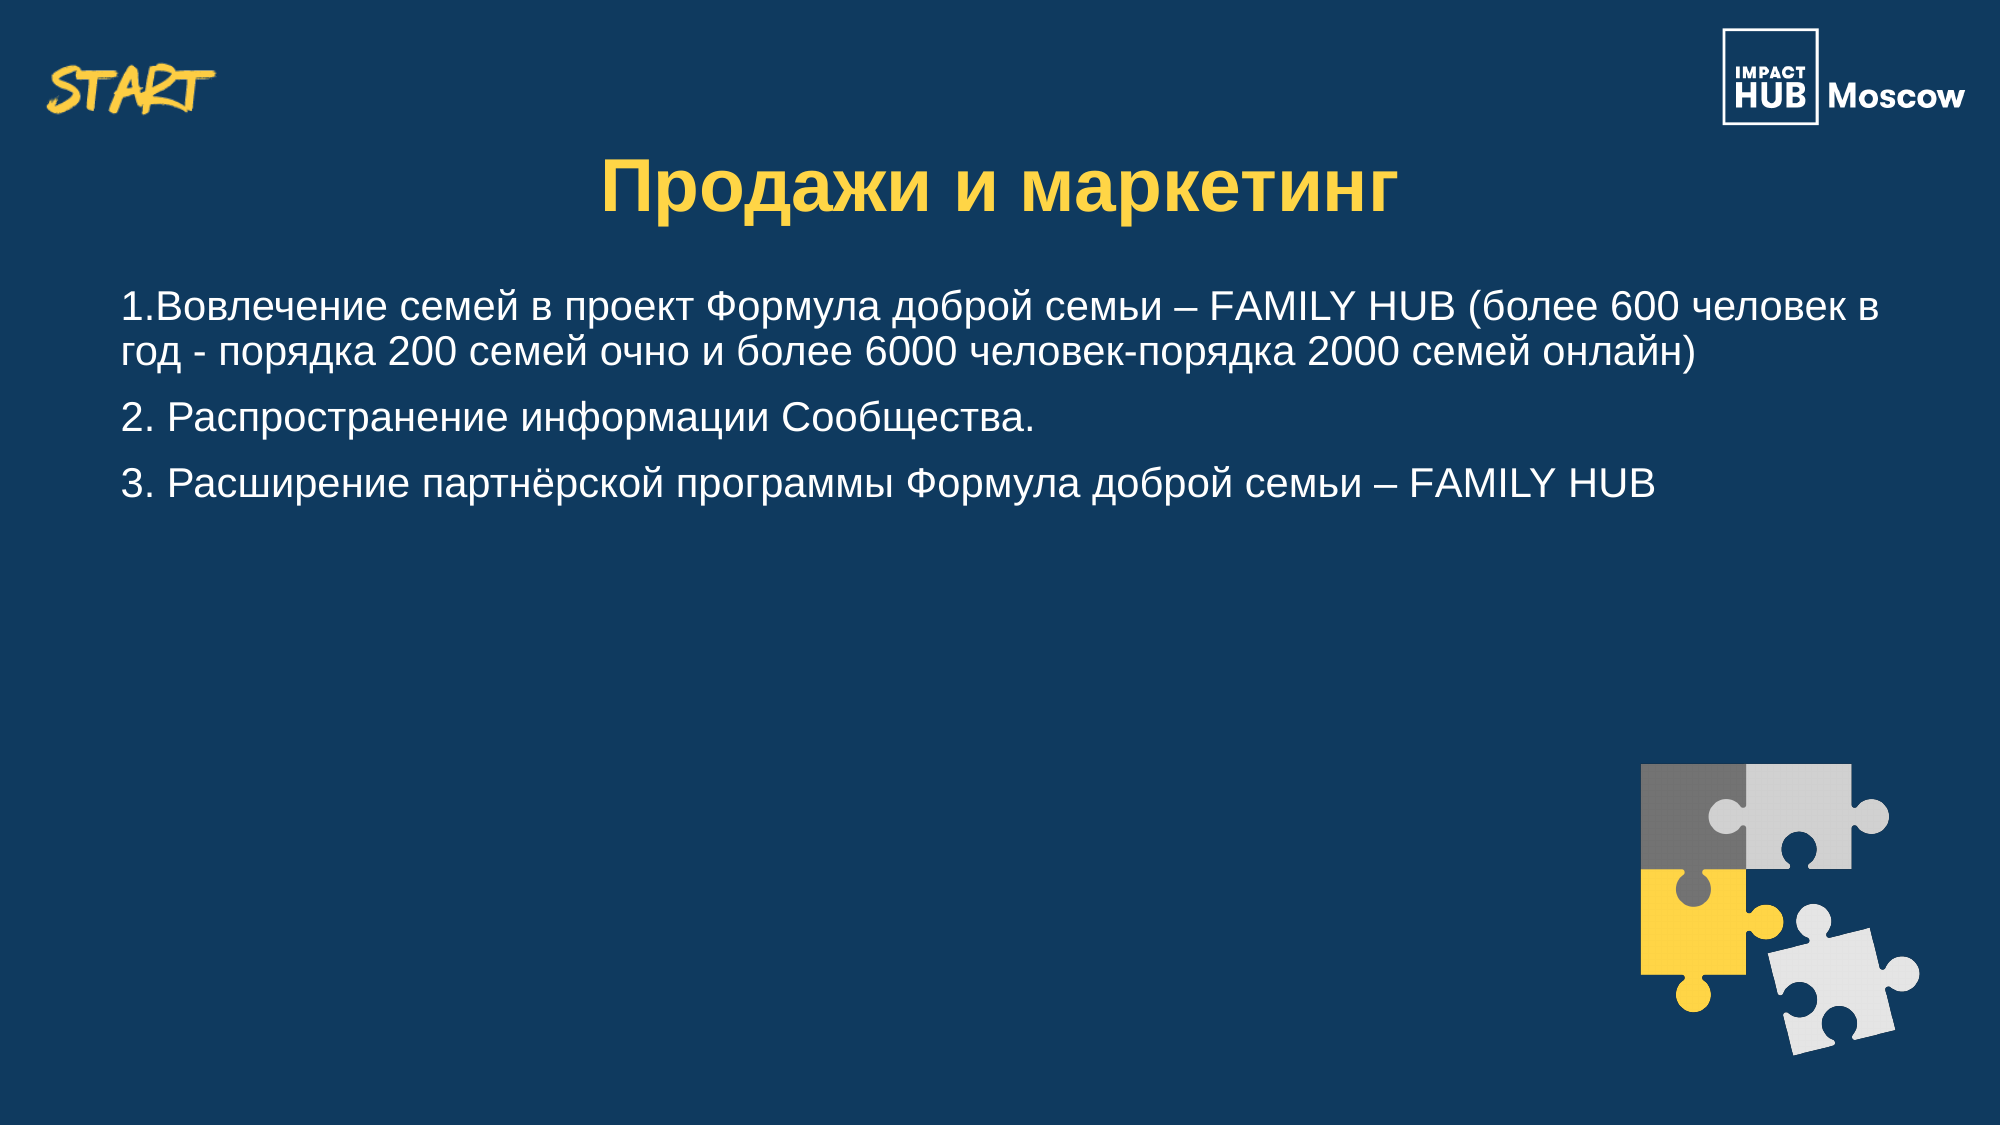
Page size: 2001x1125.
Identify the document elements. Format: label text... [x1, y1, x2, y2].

picture [1718, 24, 1970, 129]
list 1.Вовлечение семей в проект Формула доброй семьи – FAMILY HUB (более 600 человек в год - порядка 200 семей очно и более 6000 человек-порядка 2000 семей онлайн) 2. Распространение информации Сообщества. 3. Расширение партнёрской программы Формула доброй семьи – FAMILY HUB [105, 277, 1930, 1068]
picture [1530, 653, 2001, 1125]
picture [30, 42, 225, 138]
